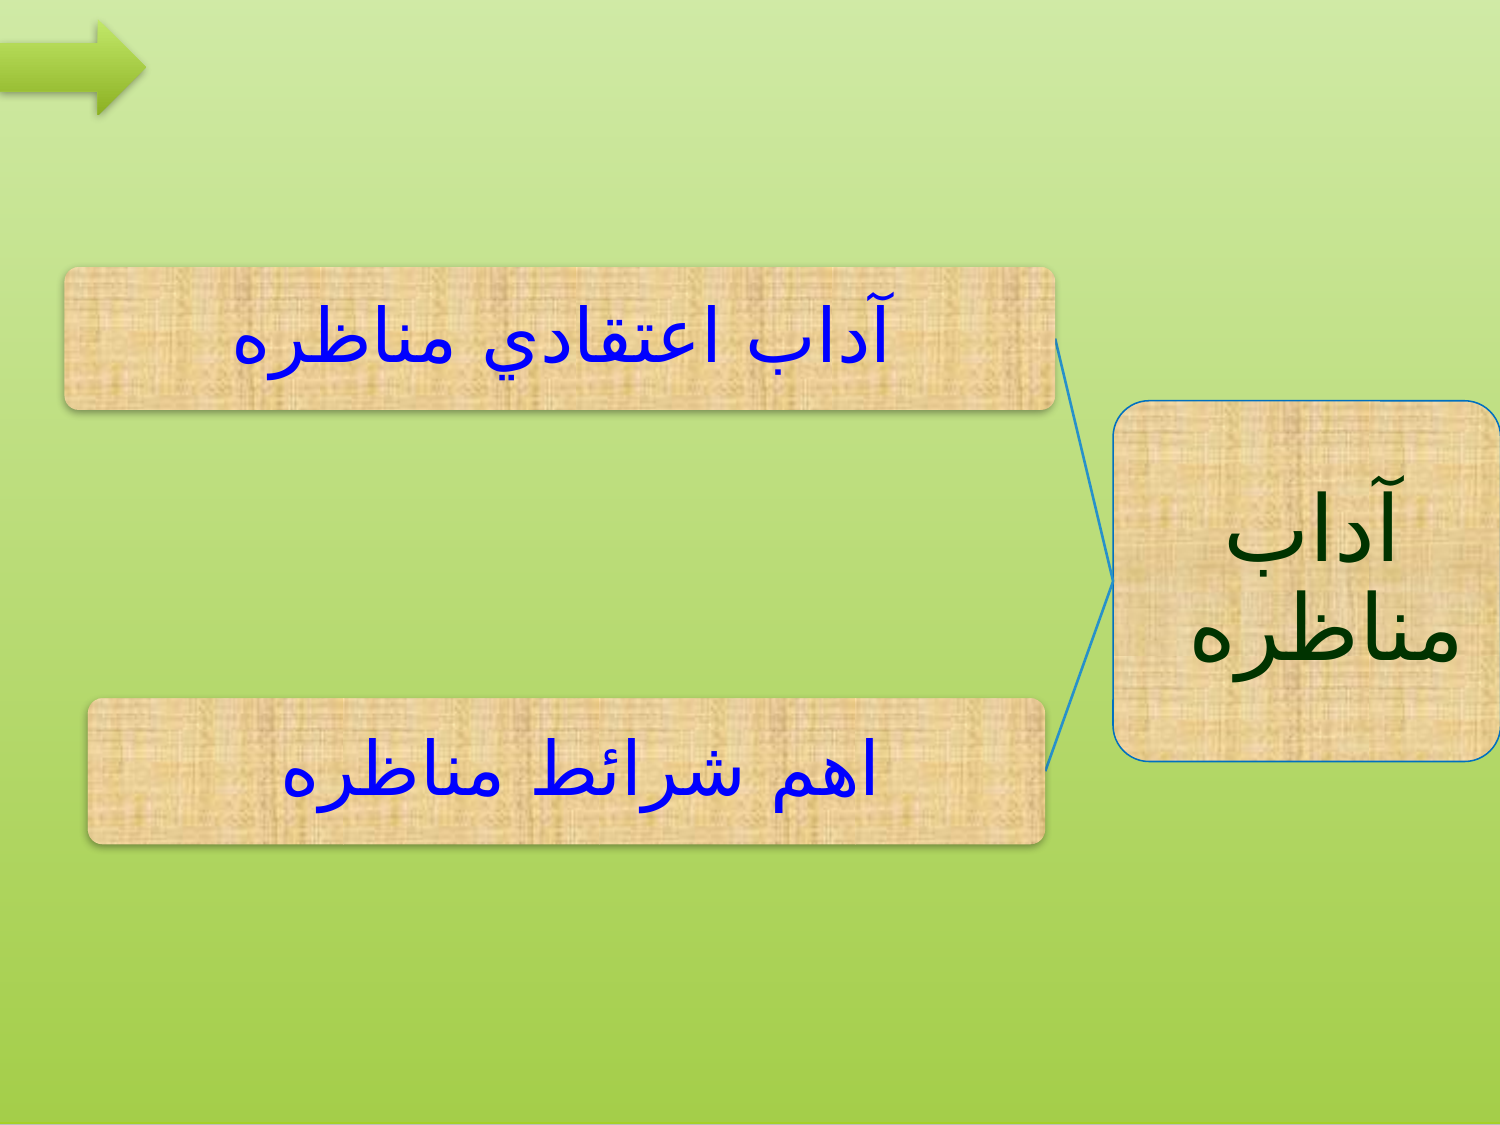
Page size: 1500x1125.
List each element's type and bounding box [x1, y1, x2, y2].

list [0, 13, 1500, 1125]
